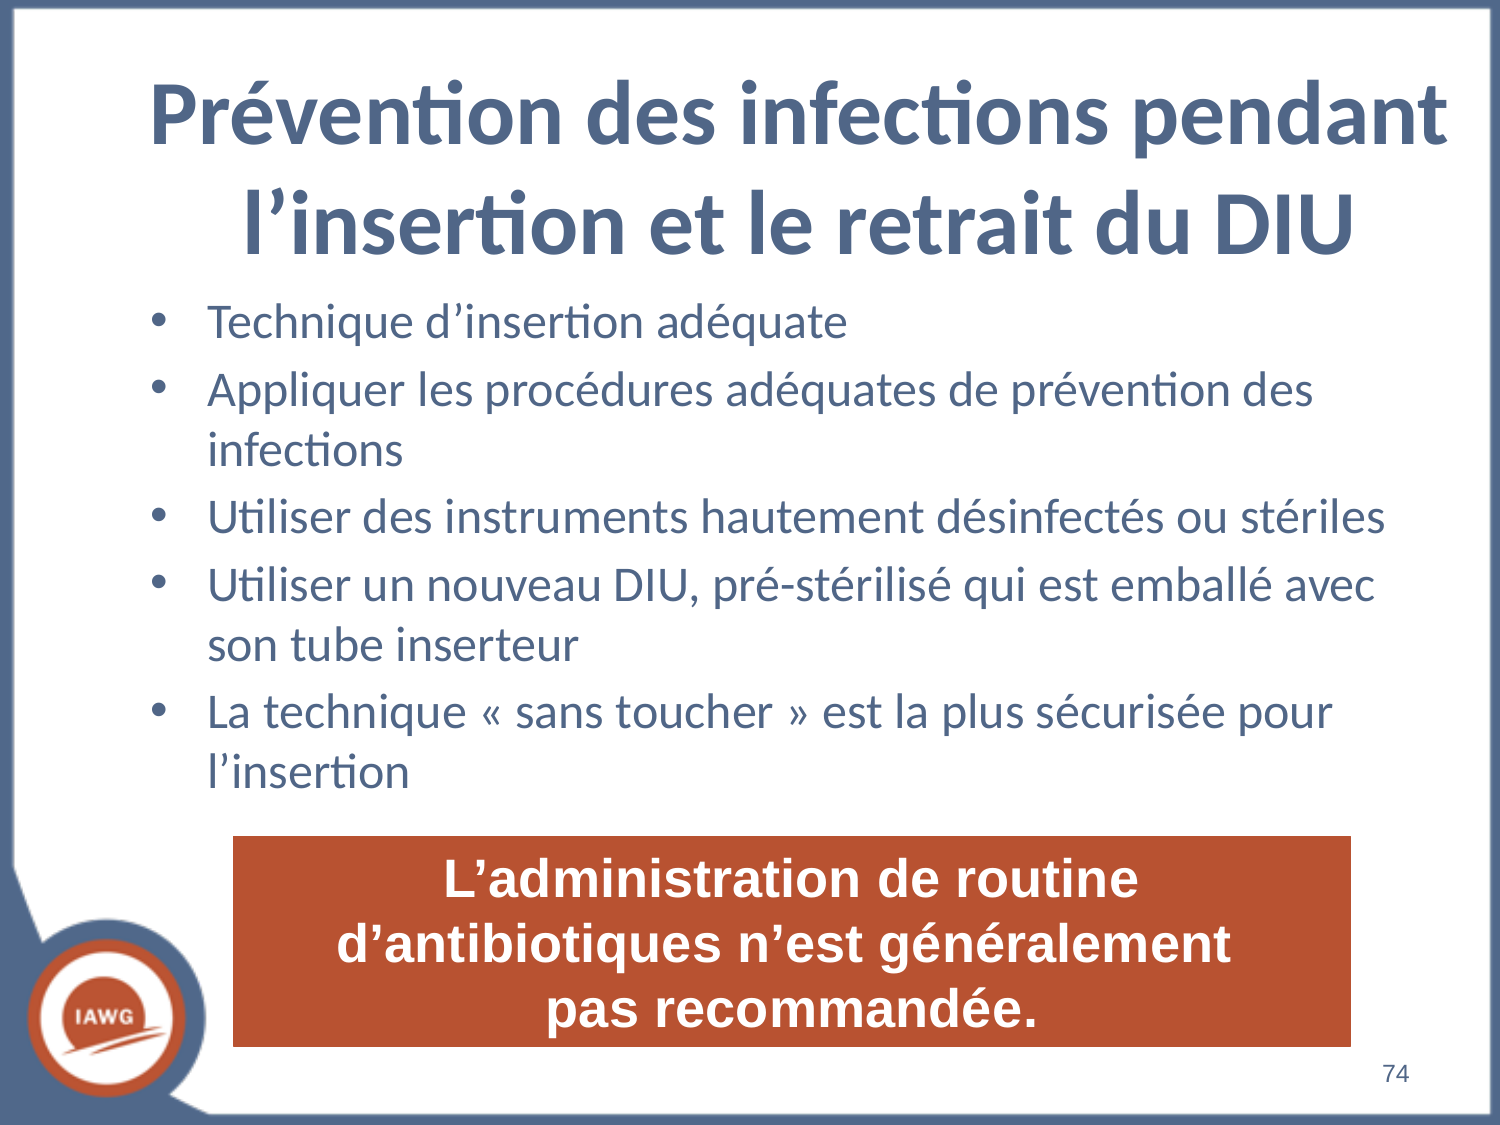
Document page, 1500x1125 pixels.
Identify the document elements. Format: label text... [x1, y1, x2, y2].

slide_number ‹#› [1074, 1042, 1425, 1103]
list Technique d’insertion adéquate Appliquer les procédures adéquates de prévention des infections Utiliser des instruments hautement désinfectés ou stériles Utiliser un nouveau DIU, pré-stérilisé qui est emballé avec son tube inserteur La technique « sans toucher » est la plus sécurisée pour l’insertion [117, 281, 1467, 1024]
title Prévention des infections pendant l’insertion et le retrait du DIU [125, 69, 1476, 257]
text_box L’administration de routine d’antibiotiques n’est généralement pas recommandée. [233, 836, 1351, 1047]
picture [0, 0, 1500, 1125]
